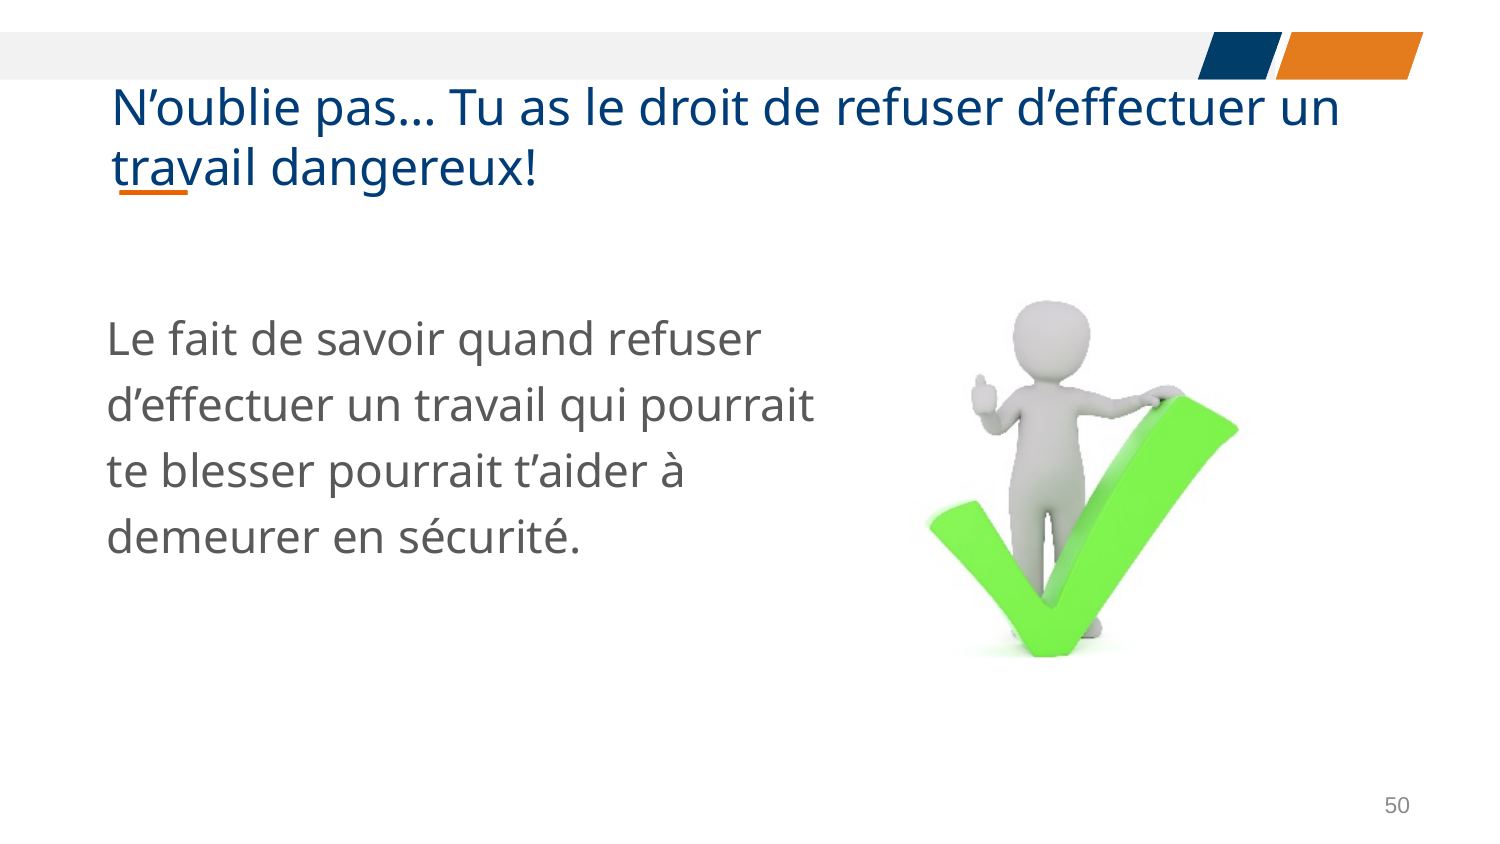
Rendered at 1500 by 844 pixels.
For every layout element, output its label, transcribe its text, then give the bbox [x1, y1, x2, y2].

picture [866, 293, 1283, 658]
slide_number 50 [1074, 782, 1425, 828]
list Le fait de savoir quand refuser d’effectuer un travail qui pourrait te blesser pourrait t’aider à demeurer en sécurité. [95, 293, 845, 780]
title N’oublie pas… Tu as le droit de refuser d’effectuer un travail dangereux! [100, 60, 1400, 201]
